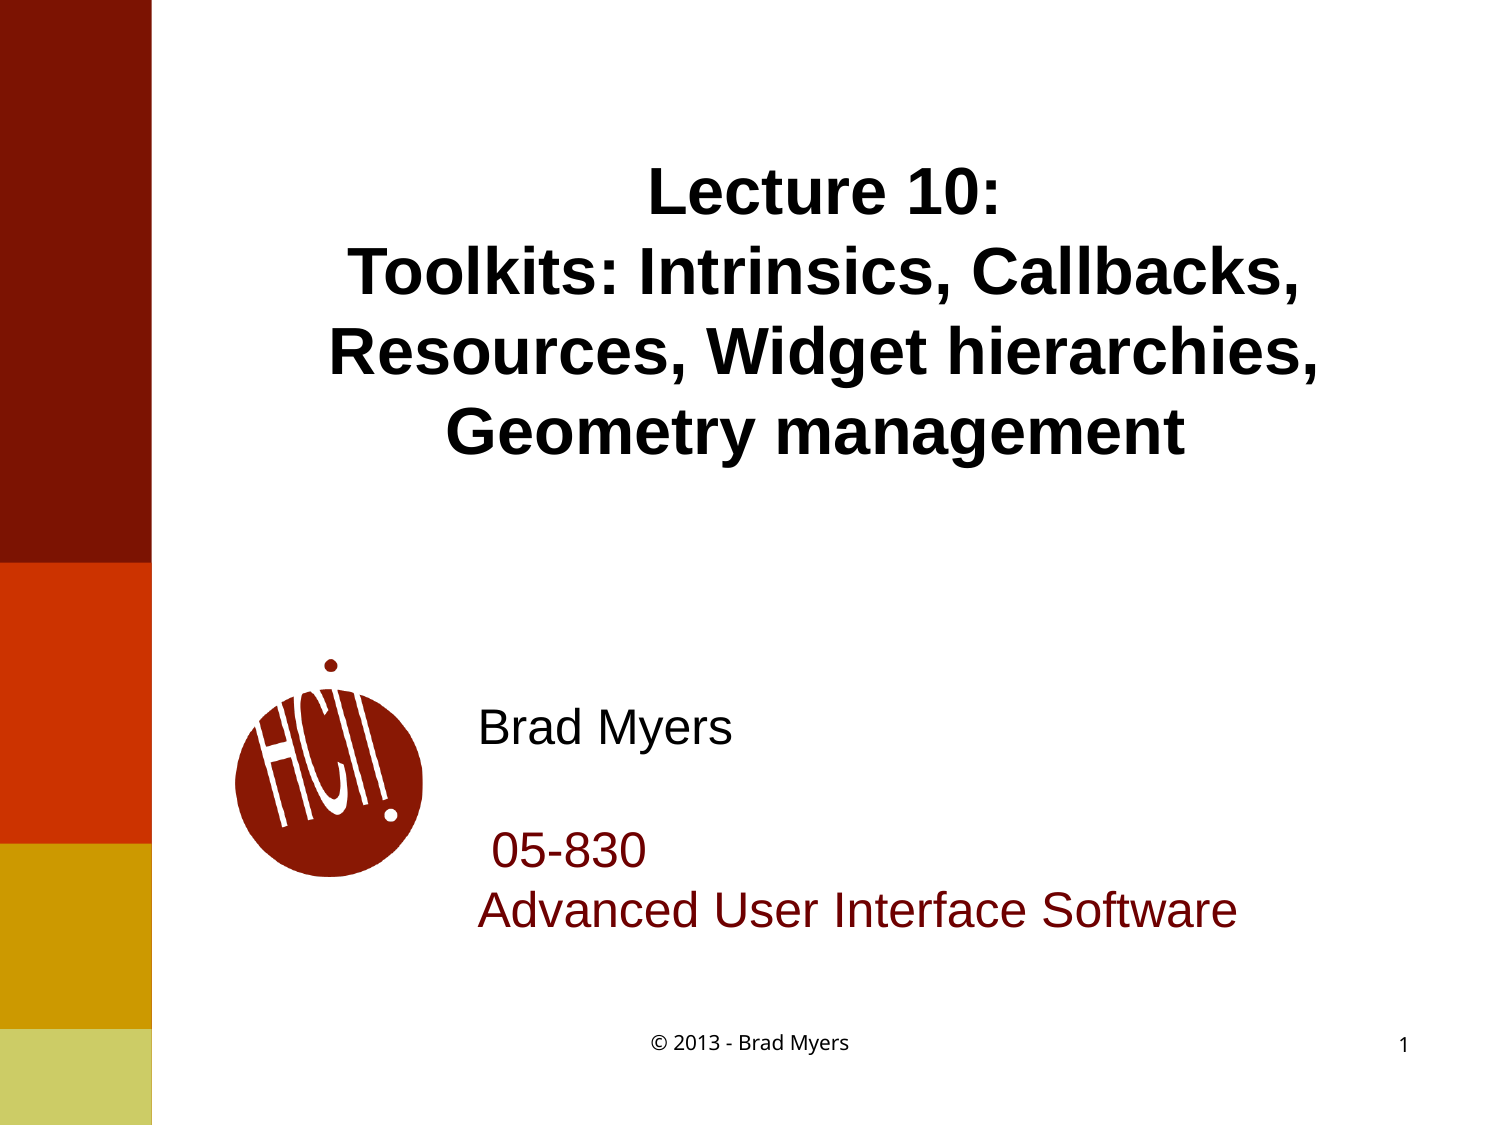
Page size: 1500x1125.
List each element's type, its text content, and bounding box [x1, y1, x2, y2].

slide_number 1 [1074, 1024, 1426, 1101]
subtitle Brad Myers 05-830 Advanced User Interface Software [462, 687, 1476, 976]
picture [235, 659, 423, 877]
title Lecture 10: Toolkits: Intrinsics, Callbacks, Resources, Widget hierarchies, Geometry management [187, 287, 1463, 476]
footer © 2013 - Brad Myers [512, 1024, 988, 1101]
